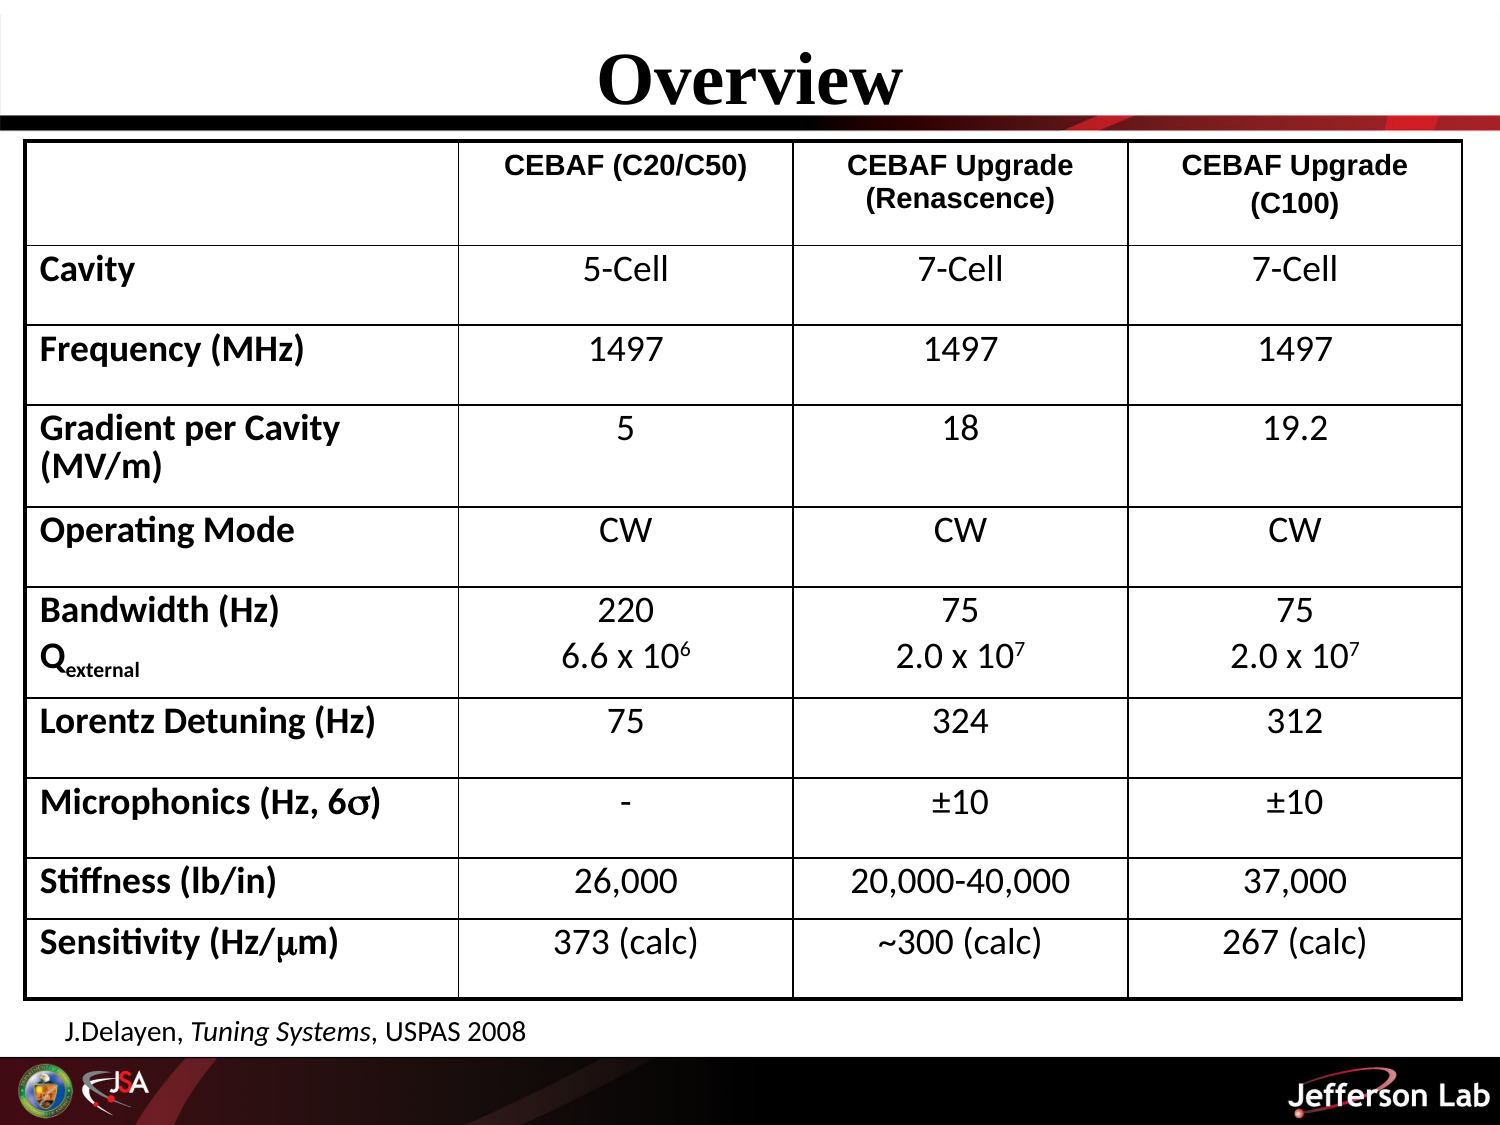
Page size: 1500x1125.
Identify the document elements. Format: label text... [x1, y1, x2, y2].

table_cell 26,000 [459, 859, 792, 918]
text_box J.Delayen, Tuning Systems, USPAS 2008 [50, 1004, 1450, 1055]
table_cell Stiffness (lb/in) [27, 859, 458, 918]
table_cell Frequency (MHz) [27, 326, 458, 404]
table_cell 1497 [459, 326, 792, 404]
table_cell - [459, 779, 792, 857]
table_cell 324 [794, 699, 1127, 777]
table_cell 19.2 [1129, 406, 1461, 506]
table_cell CW [1129, 508, 1461, 586]
table_cell 1497 [1129, 326, 1461, 404]
table_cell 18 [794, 406, 1127, 506]
table_header CEBAF Upgrade (C100) [1129, 143, 1461, 245]
table_cell Microphonics (Hz, 6) [27, 779, 458, 857]
table_cell Bandwidth (Hz) Qexternal [27, 588, 458, 697]
table_cell 7-Cell [794, 246, 1127, 324]
table_cell 1497 [794, 326, 1127, 404]
table_cell 312 [1129, 699, 1461, 777]
table_cell Operating Mode [27, 508, 458, 586]
table_cell 75 [459, 699, 792, 777]
table_cell 20,000-40,000 [794, 859, 1127, 918]
title Overview [112, 0, 1388, 139]
table_cell Gradient per Cavity (MV/m) [27, 406, 458, 506]
table_header [27, 143, 458, 245]
table_cell 5-Cell [459, 246, 792, 324]
table_cell Lorentz Detuning (Hz) [27, 699, 458, 777]
table_cell ~300 (calc) [794, 920, 1127, 997]
table_cell ±10 [794, 779, 1127, 857]
table_cell 7-Cell [1129, 246, 1461, 324]
table_cell ±10 [1129, 779, 1461, 857]
table_cell 373 (calc) [459, 920, 792, 997]
table_cell 37,000 [1129, 859, 1461, 918]
table_header CEBAF (C20/C50) [459, 143, 792, 245]
picture [0, 0, 1500, 1125]
table_cell CW [459, 508, 792, 586]
table_cell 267 (calc) [1129, 920, 1461, 997]
table_header CEBAF Upgrade (Renascence) [794, 143, 1127, 245]
table_cell 75 2.0 x 107 [1129, 588, 1461, 697]
table_cell Sensitivity (Hz/m) [27, 920, 458, 997]
table_cell 75 2.0 x 107 [794, 588, 1127, 697]
table_cell 220 6.6 x 106 [459, 588, 792, 697]
table_cell 5 [459, 406, 792, 506]
table_cell CW [794, 508, 1127, 586]
table_cell Cavity [27, 246, 458, 324]
